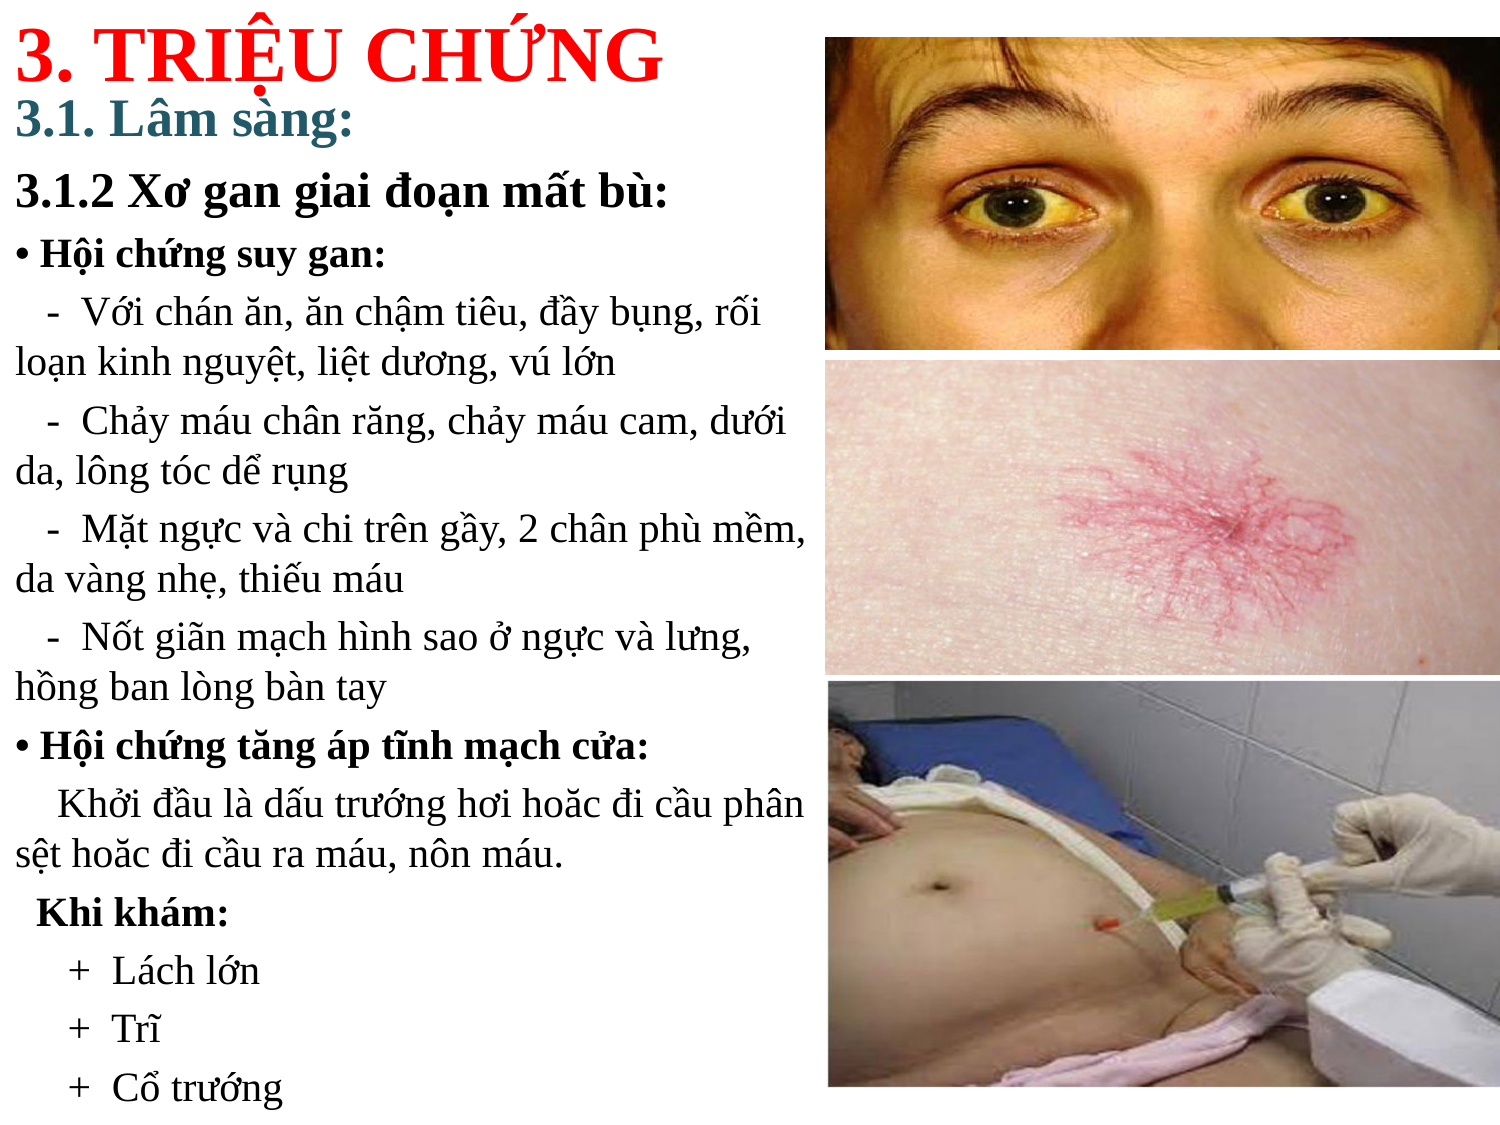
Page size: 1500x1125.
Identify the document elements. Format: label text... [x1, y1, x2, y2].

picture [825, 360, 1500, 676]
text_box 3. TRIỆU CHỨNG [0, 12, 1448, 88]
list 3.1. Lâm sàng: 3.1.2 Xơ gan giai đoạn mất bù: • Hội chứng suy gan: - Với chán ăn, ăn chậm tiêu, đầy bụng, rối loạn kinh nguyệt, liệt dương, vú lớn - Chảy máu chân răng, chảy máu cam, dưới da, lông tóc dể rụng - Mặt ngực và chi trên gầy, 2 chân phù mềm, da vàng nhẹ, thiếu máu - Nốt giãn mạch hình sao ở ngực và lưng, hồng ban lòng bàn tay • Hội chứng tăng áp tĩnh mạch cửa: Khởi đầu là dấu trướng hơi hoăc đi cầu phân sệt hoăc đi cầu ra máu, nôn máu. Khi khám: + Lách lớn + Trĩ + Cổ trướng [0, 88, 825, 1125]
picture [827, 680, 1500, 1088]
picture [824, 37, 1500, 351]
